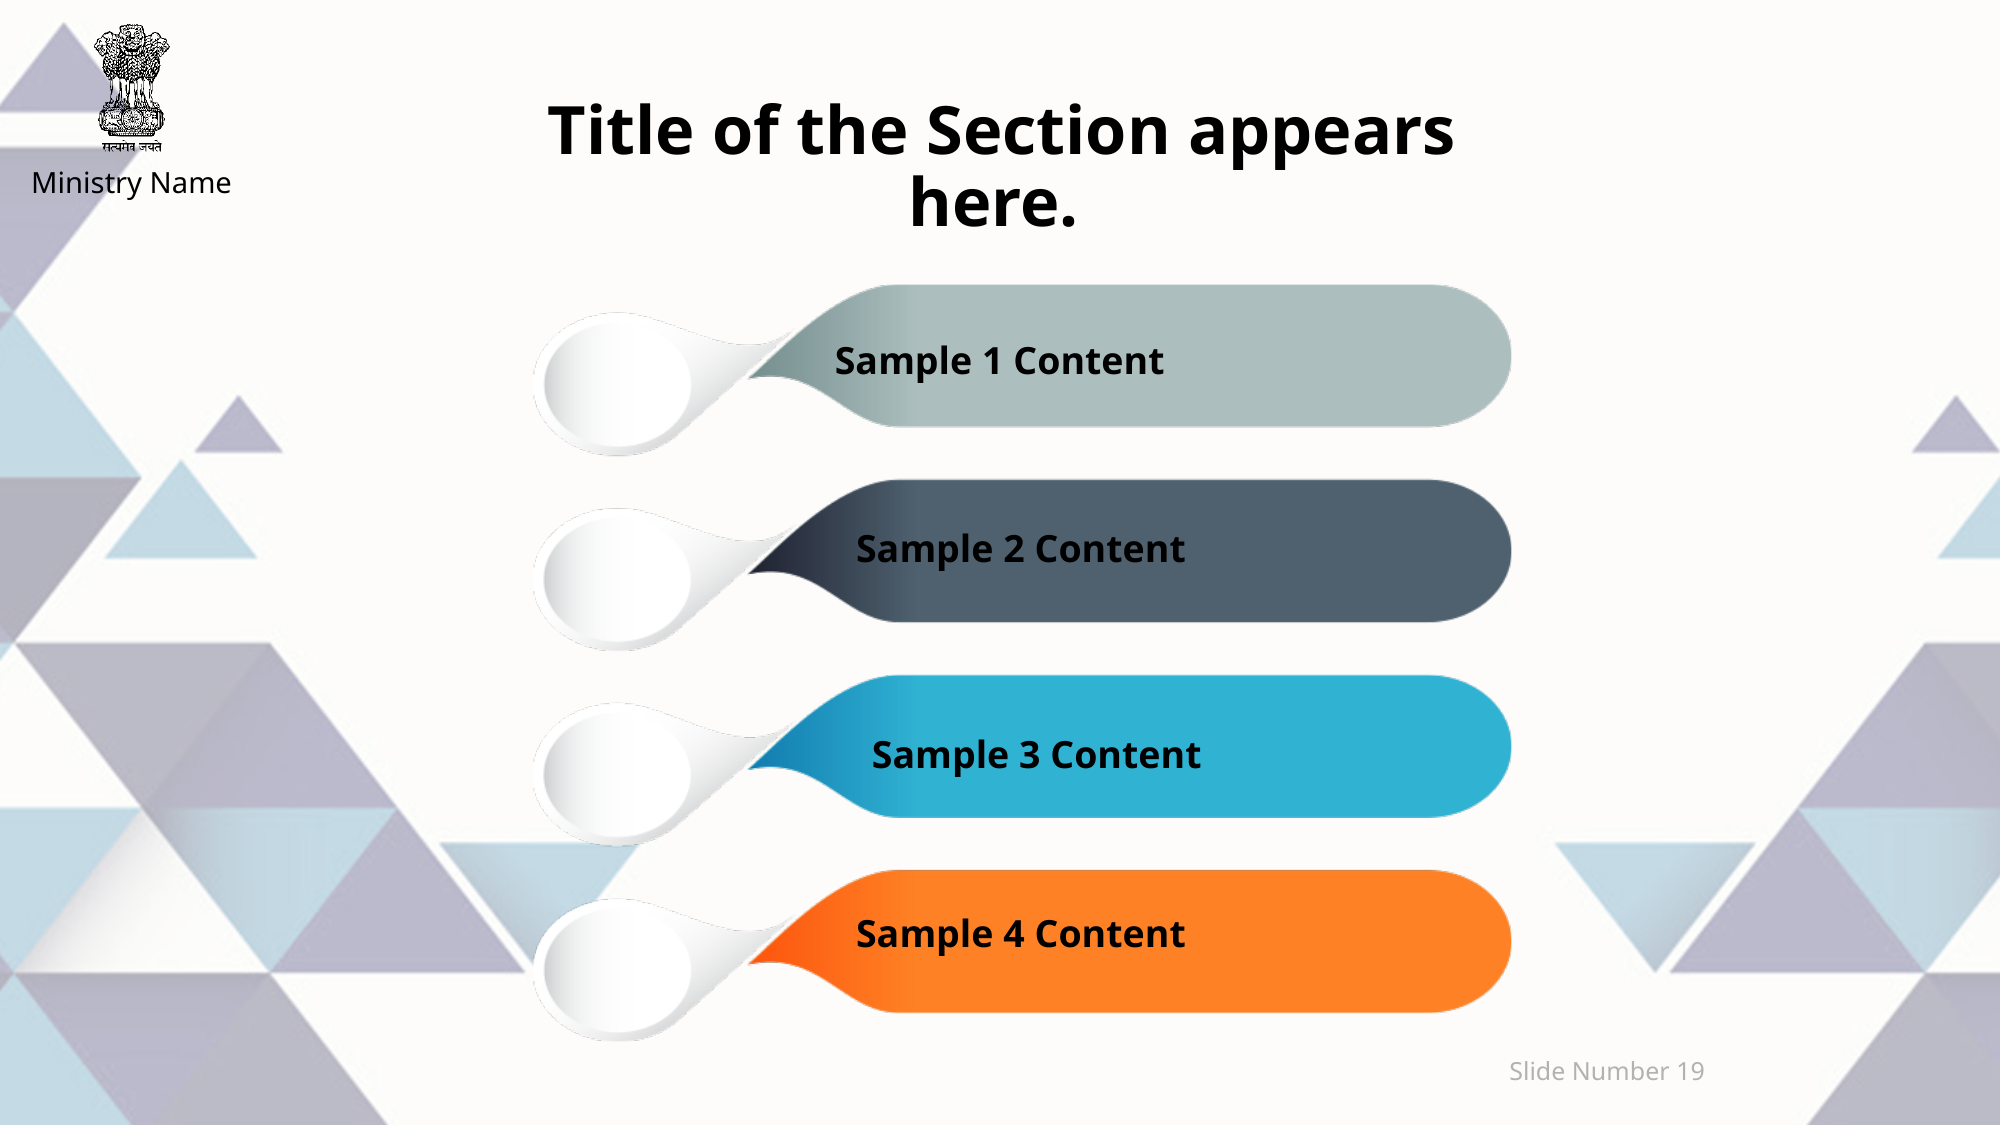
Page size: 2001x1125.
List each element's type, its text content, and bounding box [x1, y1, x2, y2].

picture [90, 19, 174, 156]
list Ministry Name [0, 161, 268, 260]
slide_number 19 [1615, 1042, 1720, 1103]
text_box Title of the Section appears here. [491, 89, 1513, 184]
picture [392, 184, 1615, 1125]
